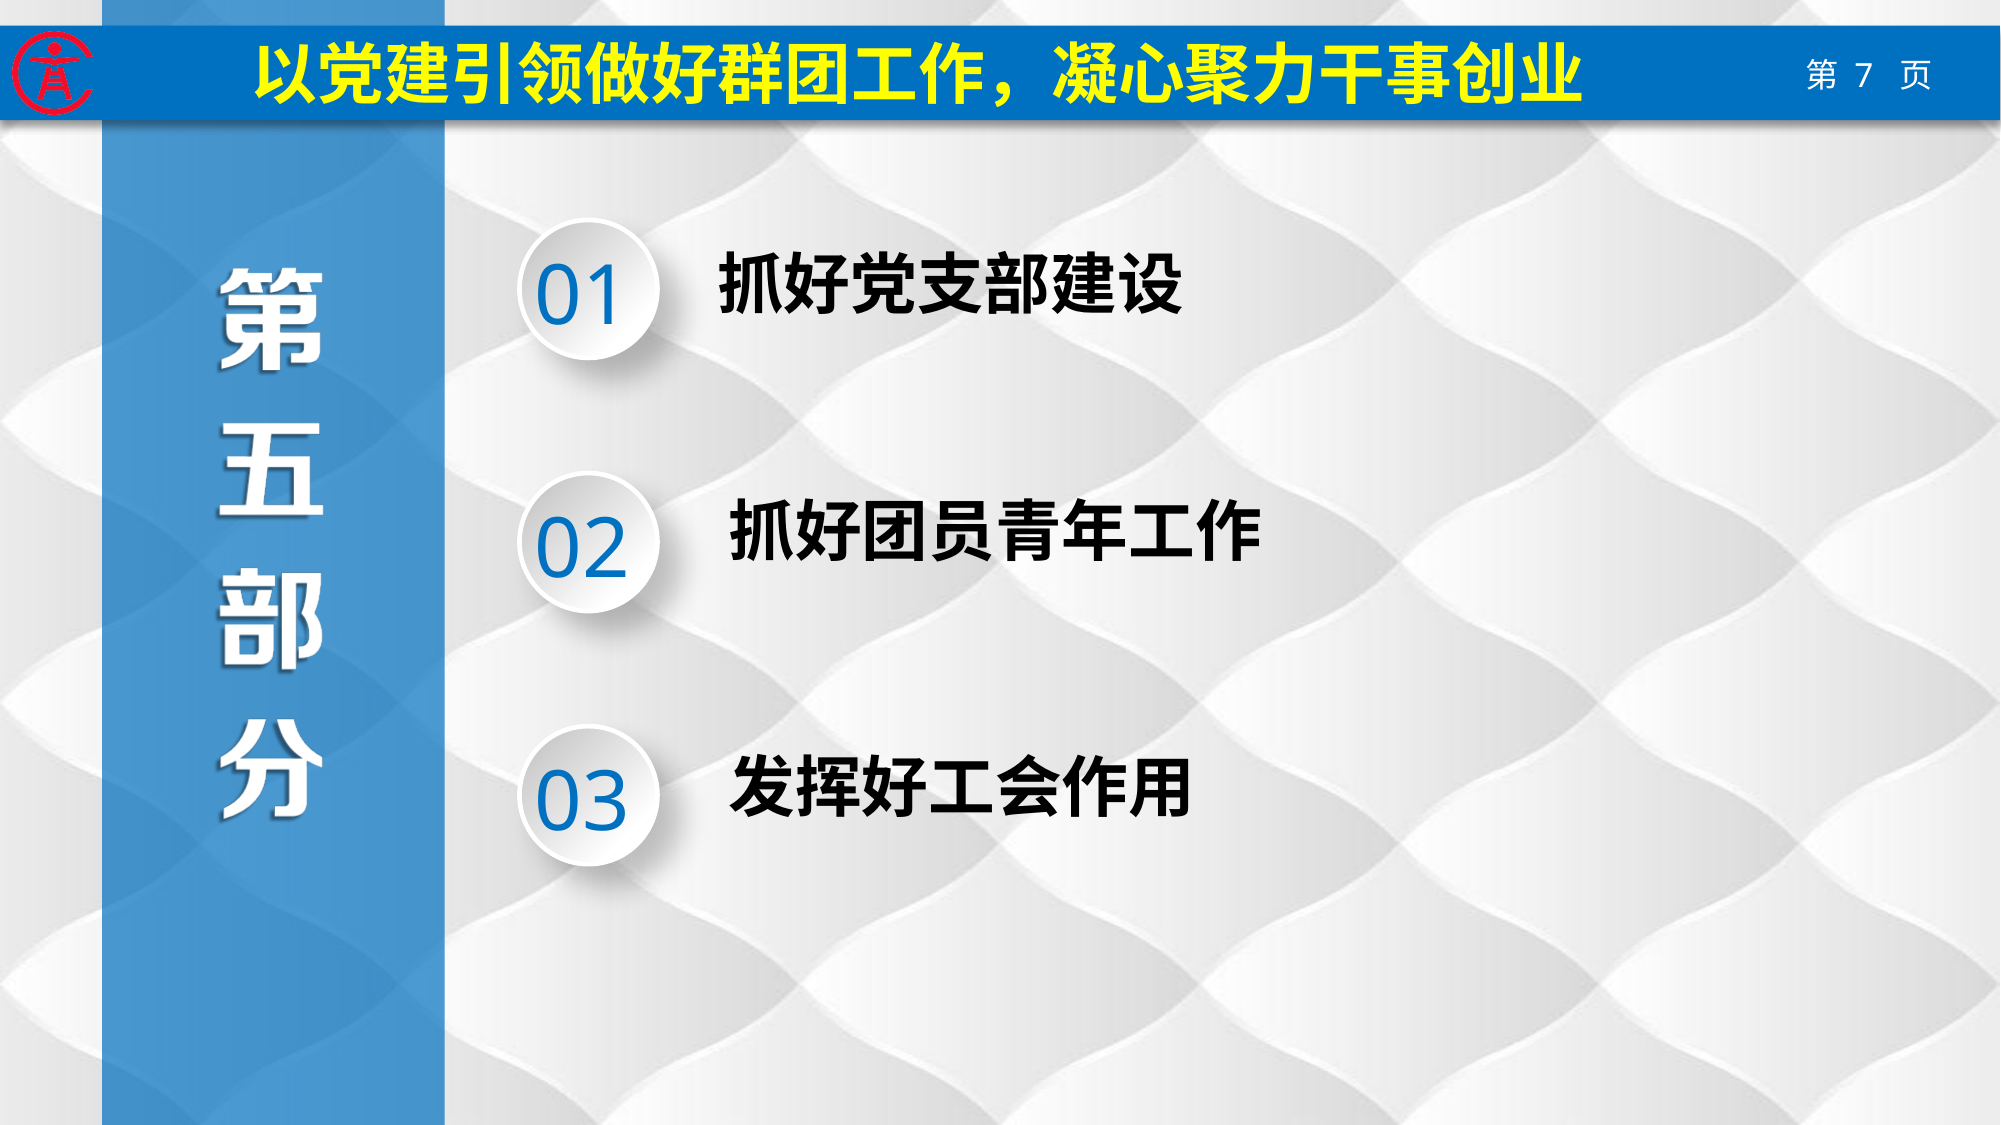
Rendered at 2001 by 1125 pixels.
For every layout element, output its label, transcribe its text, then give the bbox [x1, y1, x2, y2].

text_box 抓好团员青年工作 [728, 488, 1884, 584]
picture [0, 29, 205, 118]
picture [445, 121, 2000, 1125]
picture [0, 0, 102, 25]
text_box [507, 216, 658, 367]
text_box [507, 722, 658, 873]
picture [138, 136, 397, 953]
picture [445, 0, 2000, 25]
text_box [507, 469, 658, 620]
text_box 发挥好工会作用 [728, 744, 1884, 840]
list 抓好党支部建设 [717, 241, 1900, 337]
text_box 以党建引领做好群团工作，凝心聚力干事创业 [250, 31, 1749, 127]
picture [0, 121, 102, 1125]
